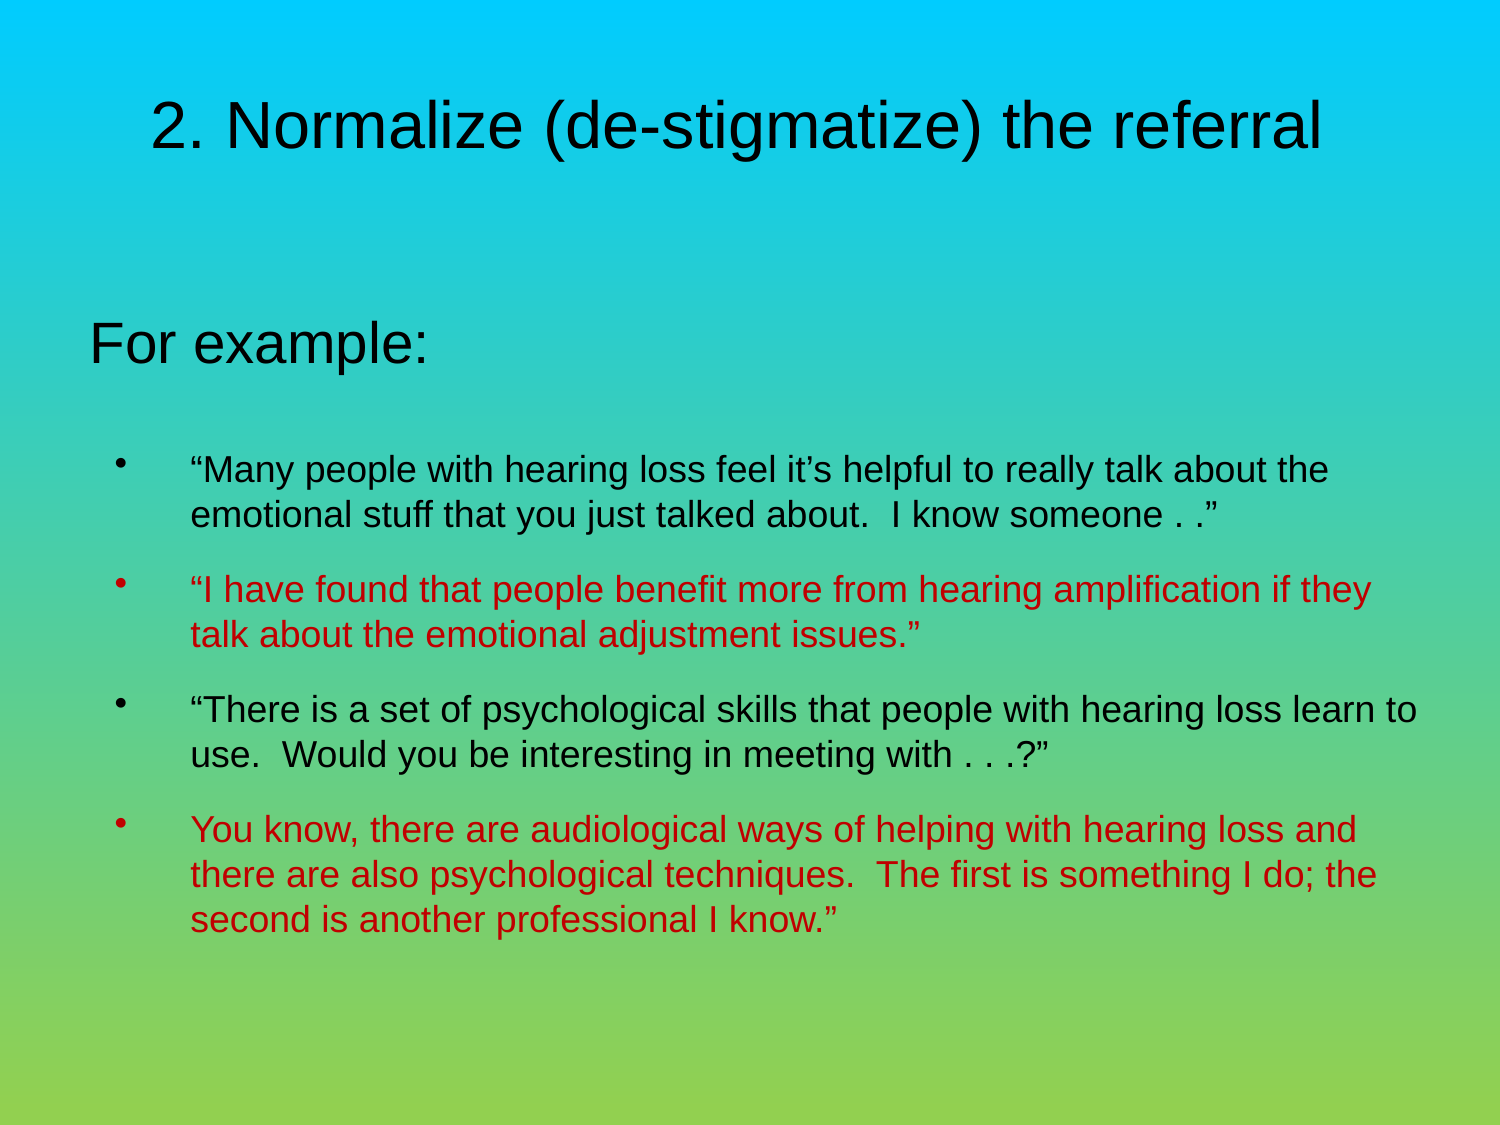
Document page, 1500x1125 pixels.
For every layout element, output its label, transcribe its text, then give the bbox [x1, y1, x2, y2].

text_box “Many people with hearing loss feel it’s helpful to really talk about the emotional stuff that you just talked about. I know someone . .” “I have found that people benefit more from hearing amplification if they talk about the emotional adjustment issues.” “There is a set of psychological skills that people with hearing loss learn to use. Would you be interesting in meeting with . . .?” You know, there are audiological ways of helping with hearing loss and there are also psychological techniques. The first is something I do; the second is another professional I know.” [99, 437, 1438, 1018]
text_box Normalize (de-stigmatize) the referral For example: [75, 75, 1400, 383]
